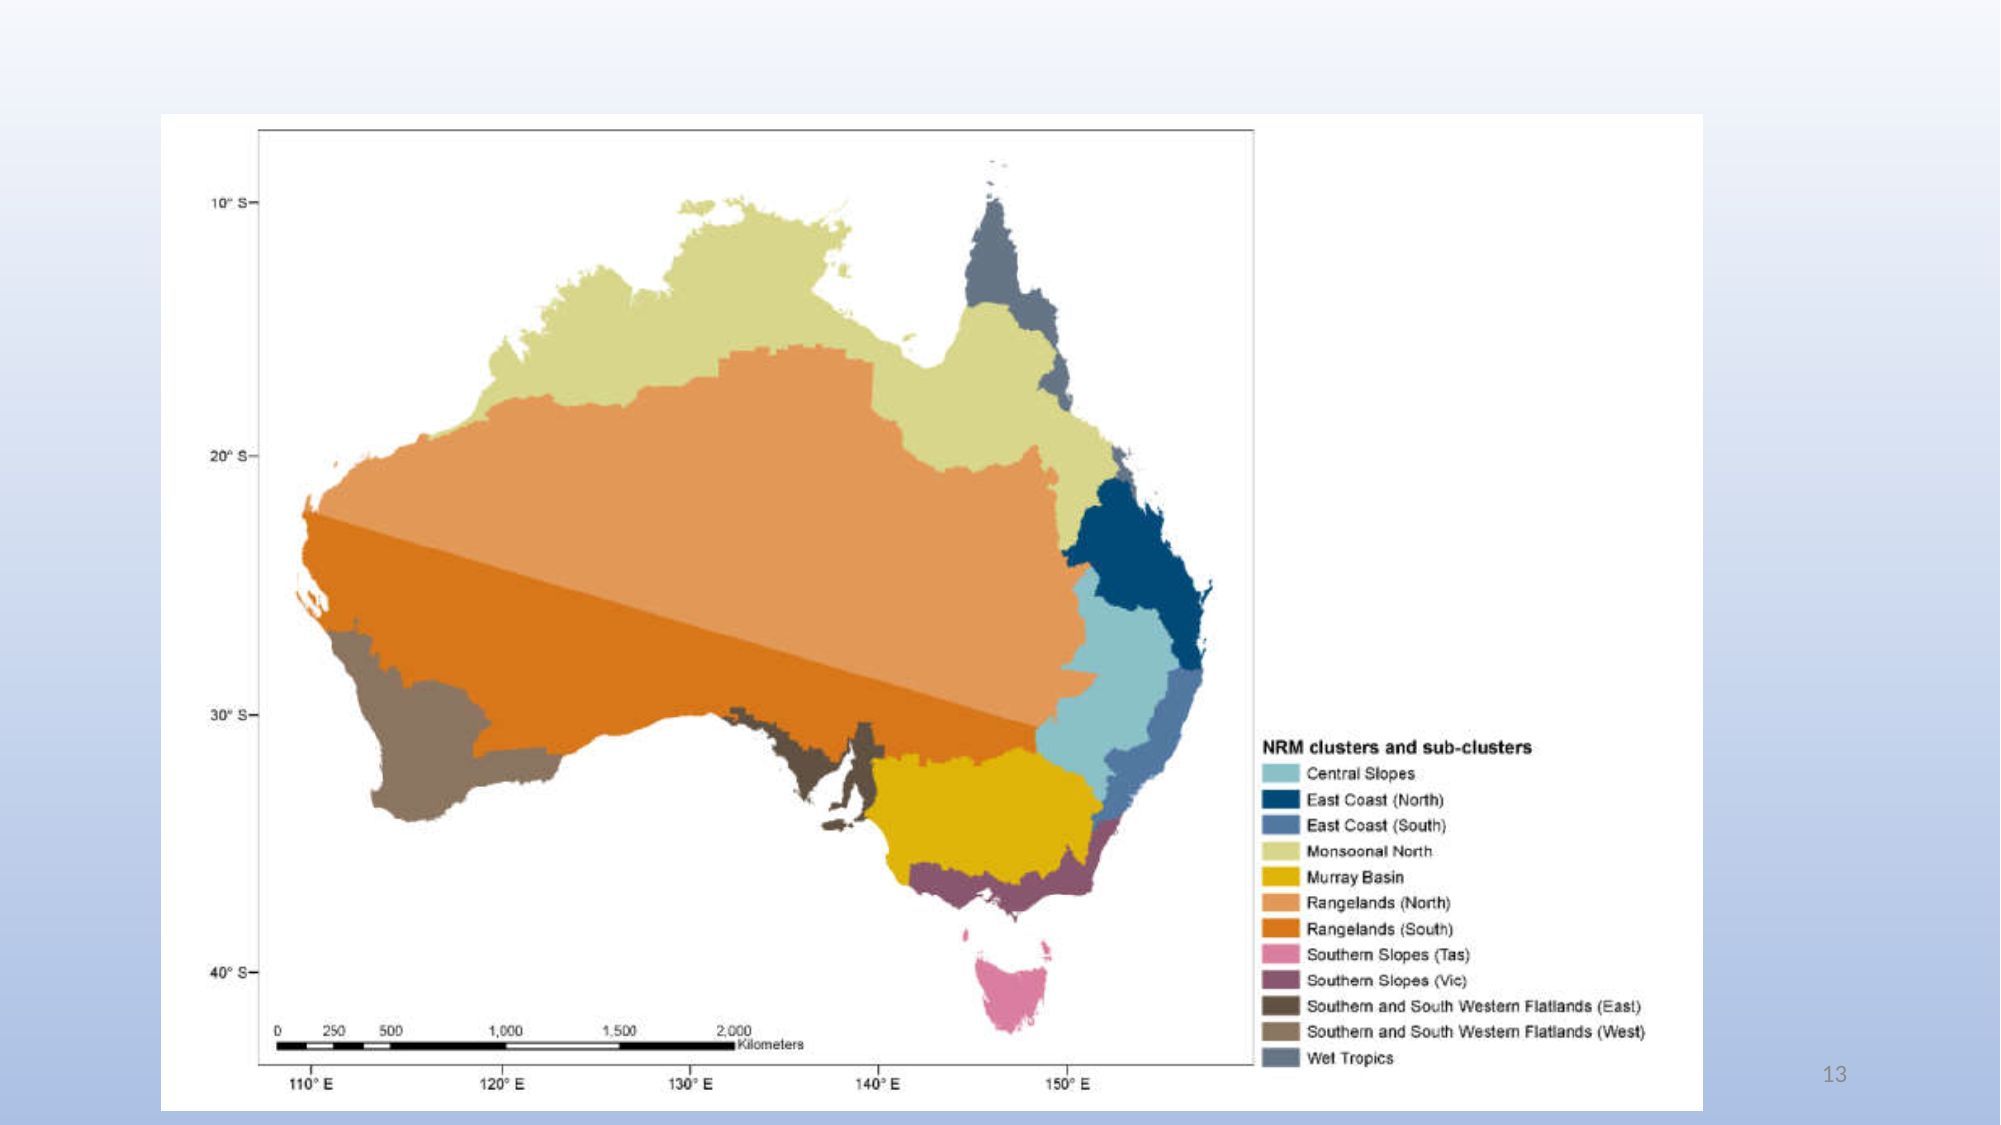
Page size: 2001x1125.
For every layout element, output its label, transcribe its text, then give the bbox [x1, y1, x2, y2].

slide_number 13 [1703, 1042, 1863, 1103]
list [161, 114, 1703, 1111]
